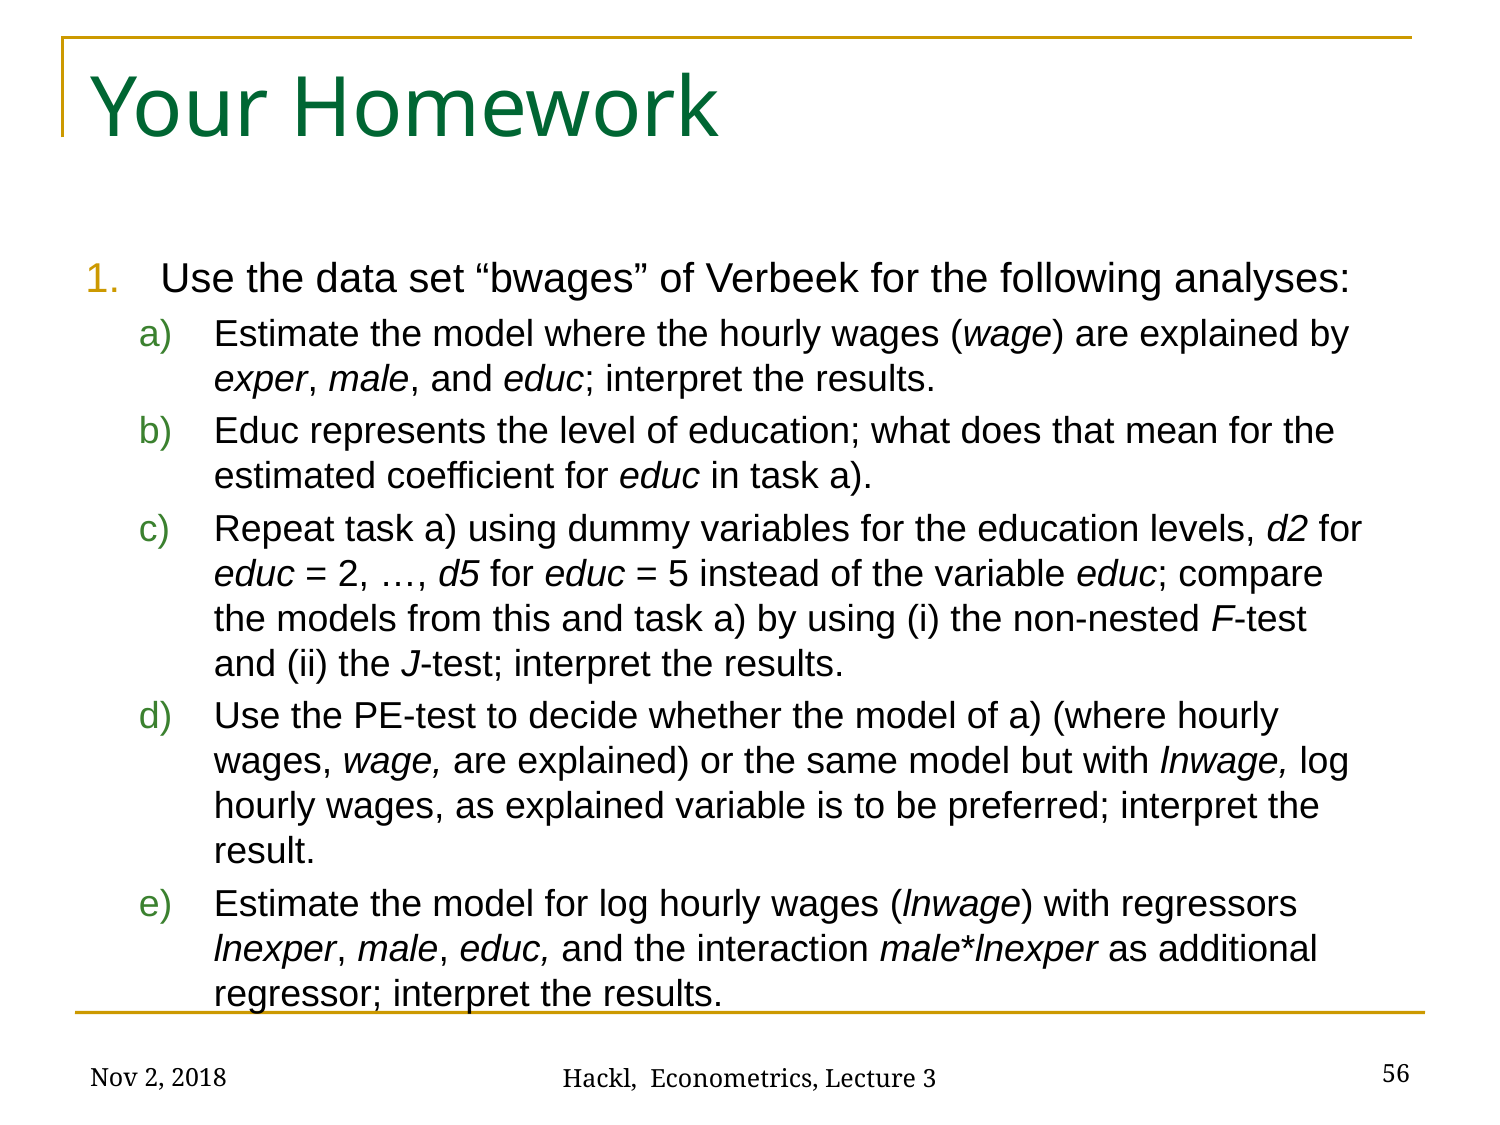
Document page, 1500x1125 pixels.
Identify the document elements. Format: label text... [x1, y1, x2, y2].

list Use the data set “bwages” of Verbeek for the following analyses: Estimate the model where the hourly wages (wage) are explained by exper, male, and educ; interpret the results. Educ represents the level of education; what does that mean for the estimated coefficient for educ in task a). Repeat task a) using dummy variables for the education levels, d2 for educ = 2, …, d5 for educ = 5 instead of the variable educ; compare the models from this and task a) by using (i) the non-nested F-test and (ii) the J-test; interpret the results. Use the PE-test to decide whether the model of a) (where hourly wages, wage, are explained) or the same model but with lnwage, log hourly wages, as explained variable is to be preferred; interpret the result. Estimate the model for log hourly wages (lnwage) with regressors lnexper, male, educ, and the interaction male*lnexper as additional regressor; interpret the results. [70, 243, 1389, 966]
slide_number 56 [1074, 1023, 1426, 1100]
footer Hackl, Econometrics, Lecture 3 [512, 1024, 988, 1101]
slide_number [74, 1023, 426, 1100]
title Your Homework [74, 45, 1442, 233]
